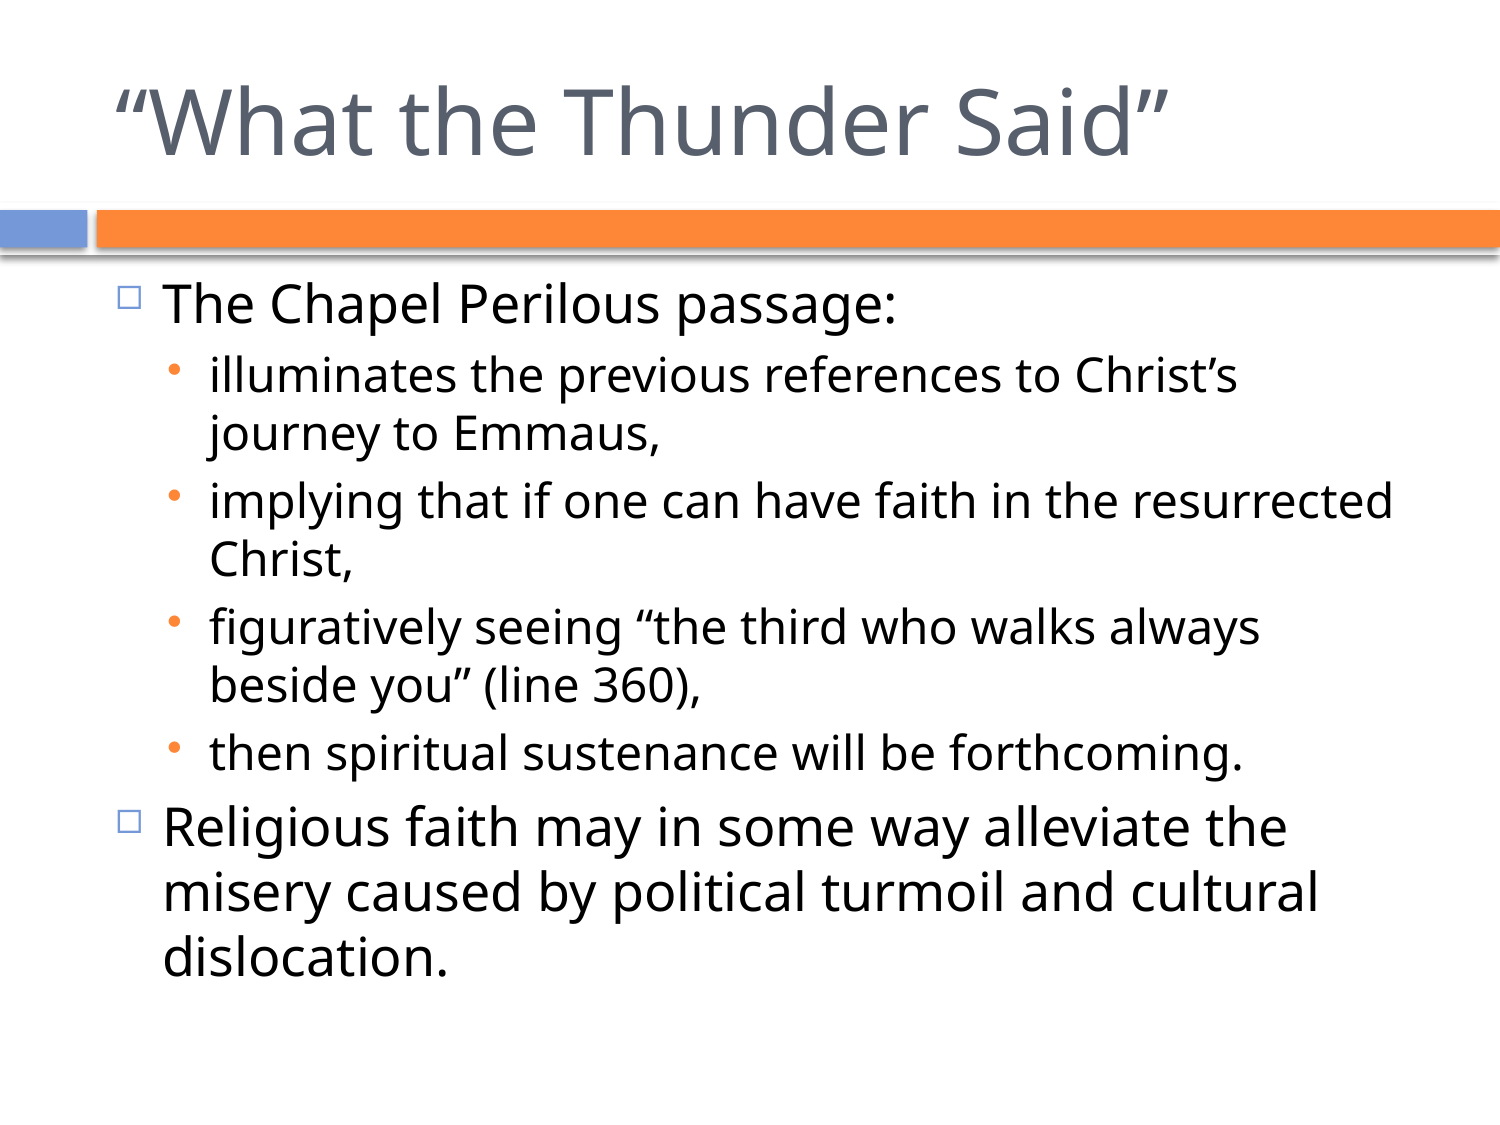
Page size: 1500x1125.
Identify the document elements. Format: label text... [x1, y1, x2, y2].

list The Chapel Perilous passage: illuminates the previous references to Christ’s journey to Emmaus, implying that if one can have faith in the resurrected Christ, figuratively seeing “the third who walks always beside you” (line 360), then spiritual sustenance will be forthcoming. Religious faith may in some way alleviate the misery caused by political turmoil and cultural dislocation. [100, 262, 1438, 1000]
title “What the Thunder Said” [100, 37, 1438, 200]
